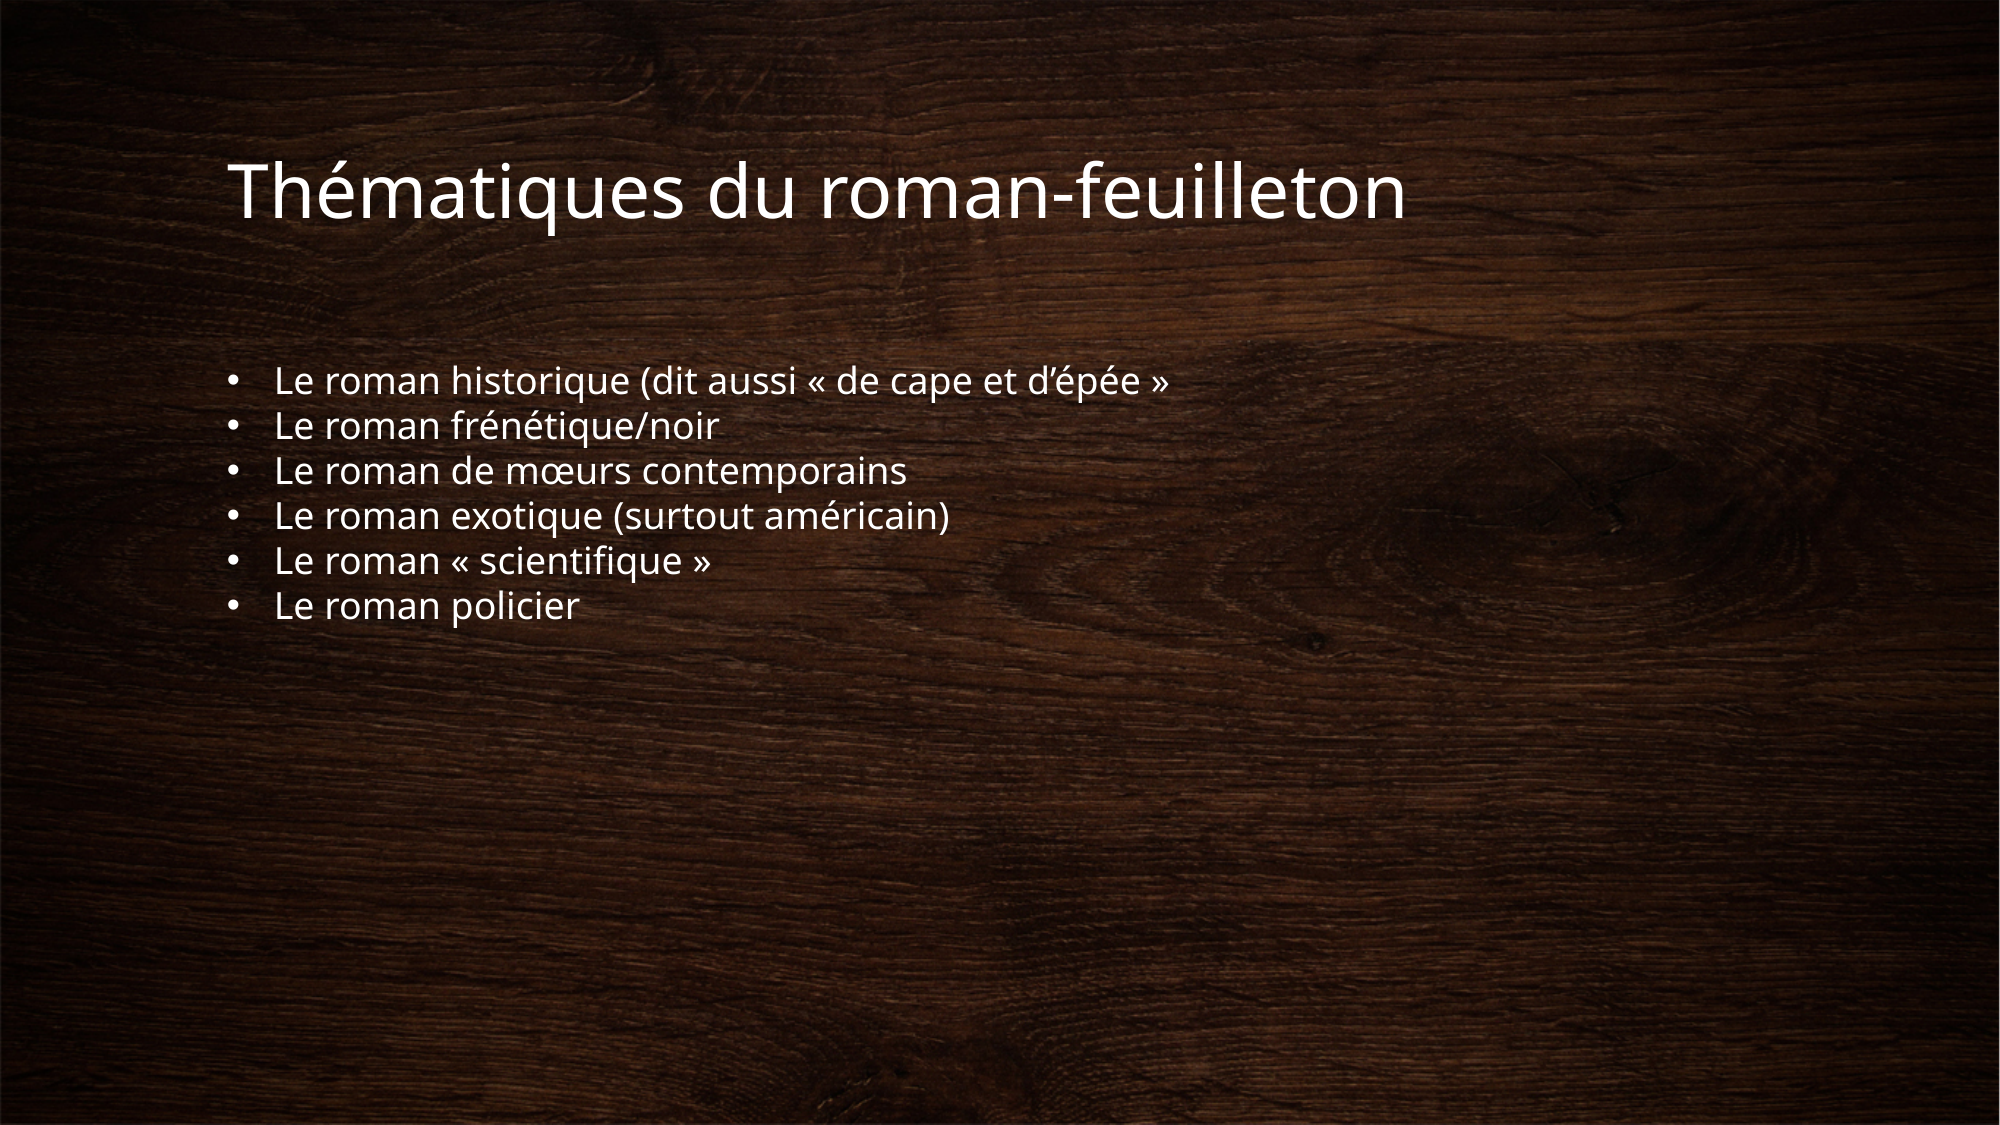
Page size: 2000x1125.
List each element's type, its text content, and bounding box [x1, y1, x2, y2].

title Thématiques du roman-feuilleton [212, 0, 1788, 241]
picture [0, 0, 2000, 1125]
text_box Le roman historique (dit aussi « de cape et d’épée » Le roman frénétique/noir Le roman de mœurs contemporains Le roman exotique (surtout américain) Le roman « scientifique » Le roman policier [212, 349, 1299, 680]
